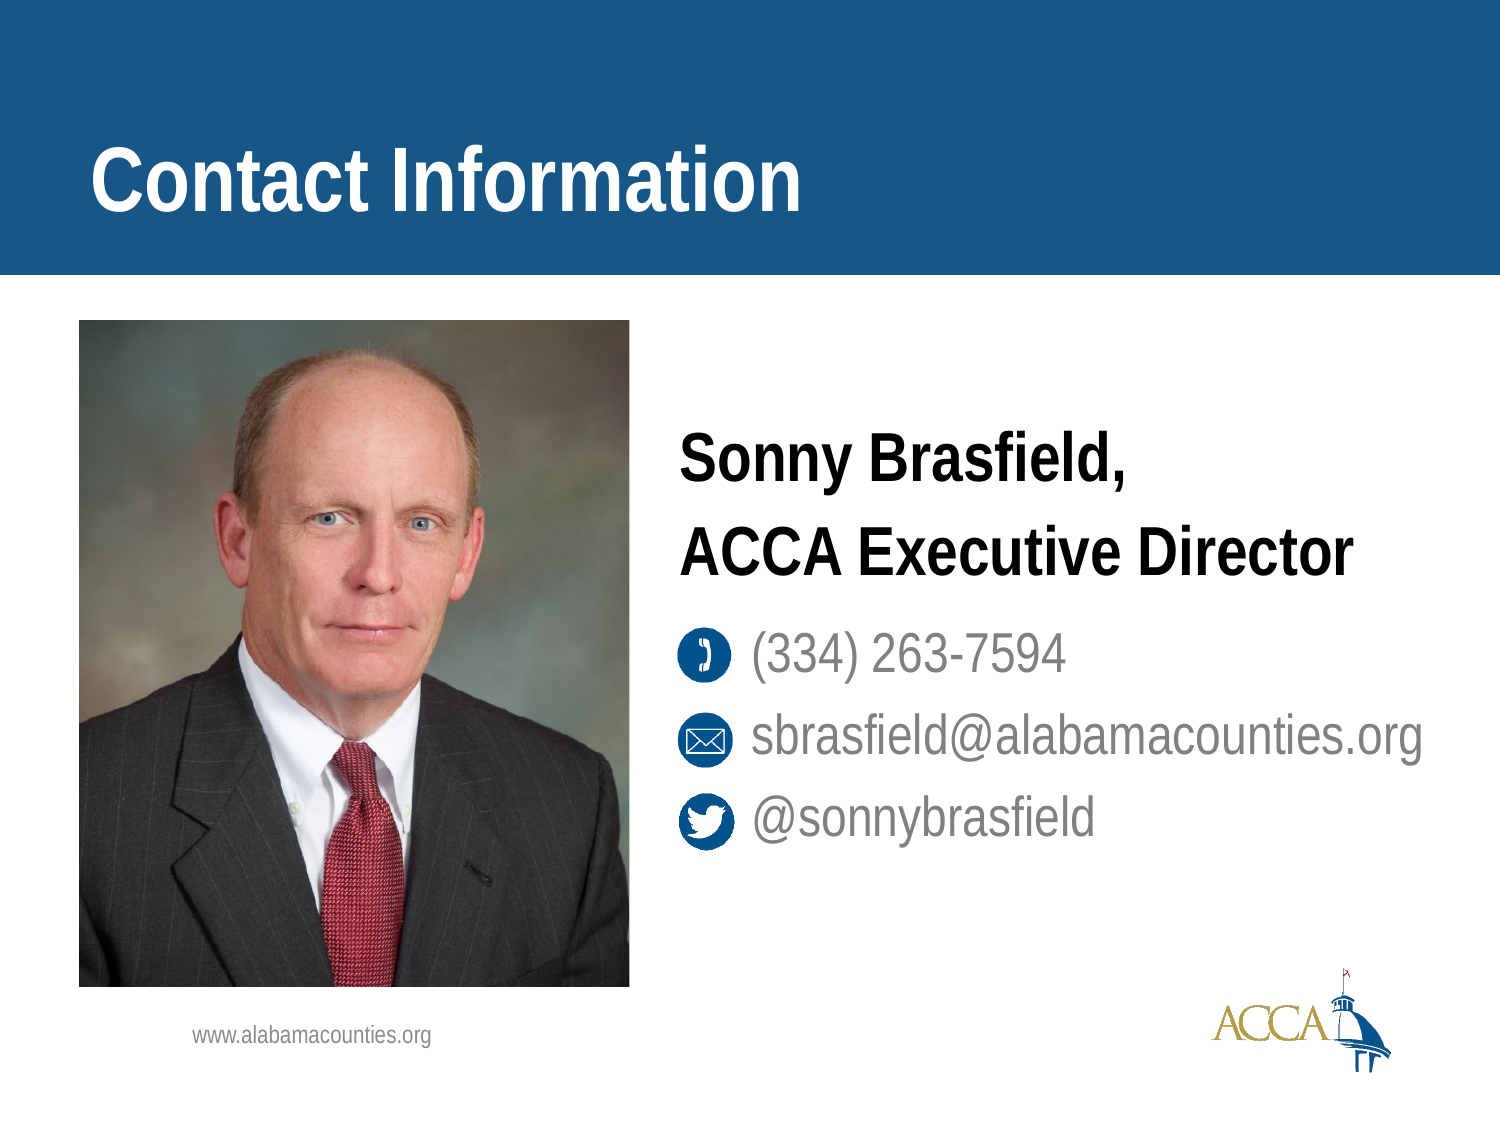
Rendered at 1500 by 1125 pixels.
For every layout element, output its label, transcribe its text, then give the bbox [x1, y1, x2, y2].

text_box [0, 0, 1500, 276]
picture [674, 789, 739, 855]
picture [674, 709, 735, 770]
picture [79, 320, 630, 987]
text_box Contact Information [74, 87, 1425, 275]
text_box (334) 263-7594 sbrasfield@alabamacounties.org @sonnybrasfield [736, 616, 1500, 922]
footer www.alabamacounties.org [75, 1009, 550, 1088]
picture [1209, 967, 1393, 1073]
picture [674, 624, 734, 685]
text_box Sonny Brasfield, ACCA Executive Director [664, 413, 1465, 599]
